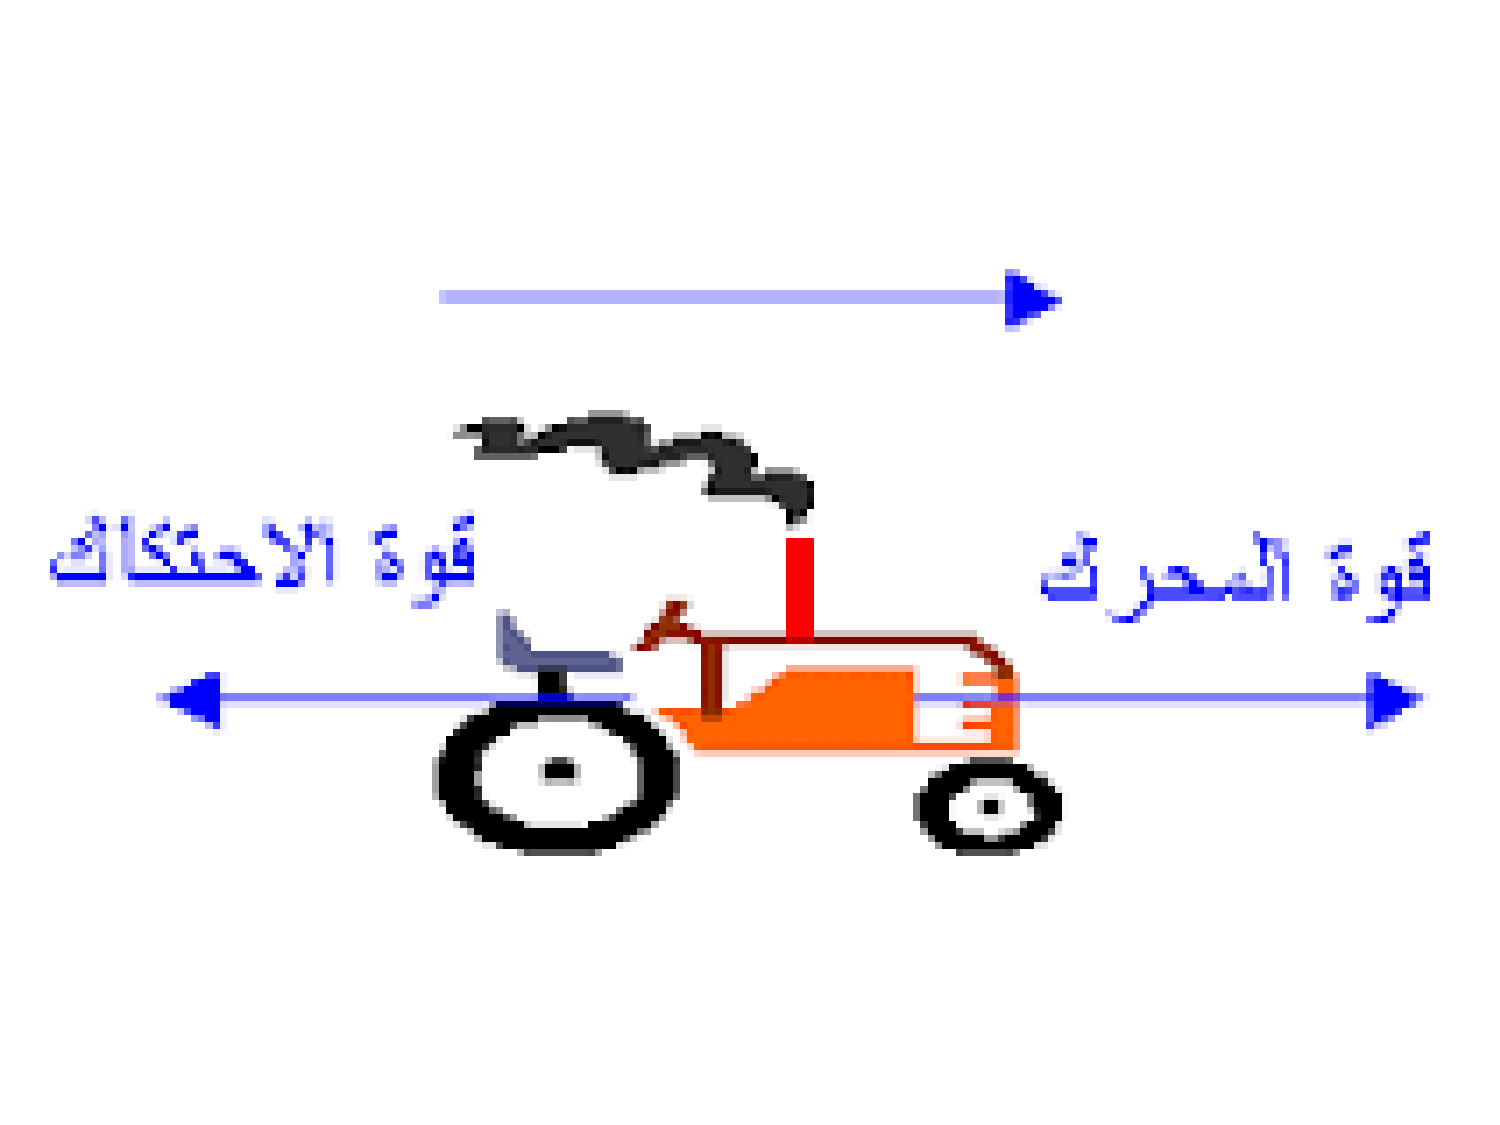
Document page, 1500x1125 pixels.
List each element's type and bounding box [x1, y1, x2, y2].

picture [29, 255, 1459, 964]
